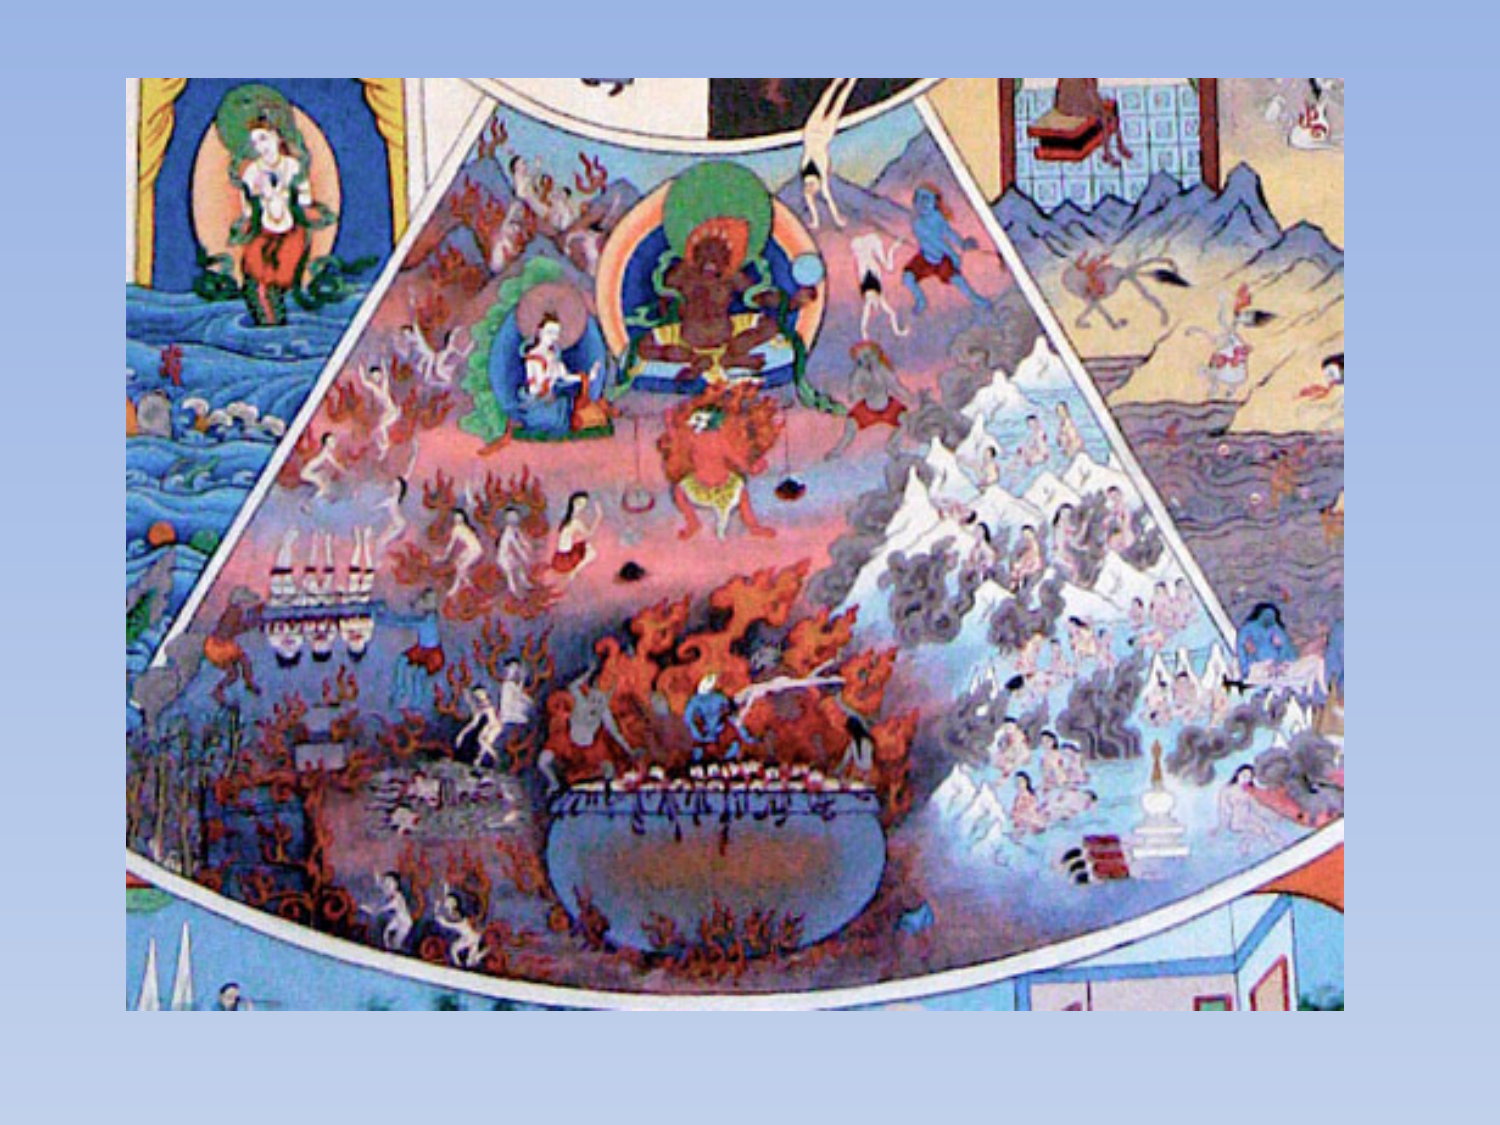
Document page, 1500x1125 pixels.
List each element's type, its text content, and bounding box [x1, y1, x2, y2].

picture [126, 77, 1344, 1011]
title Hell [75, 45, 1425, 233]
